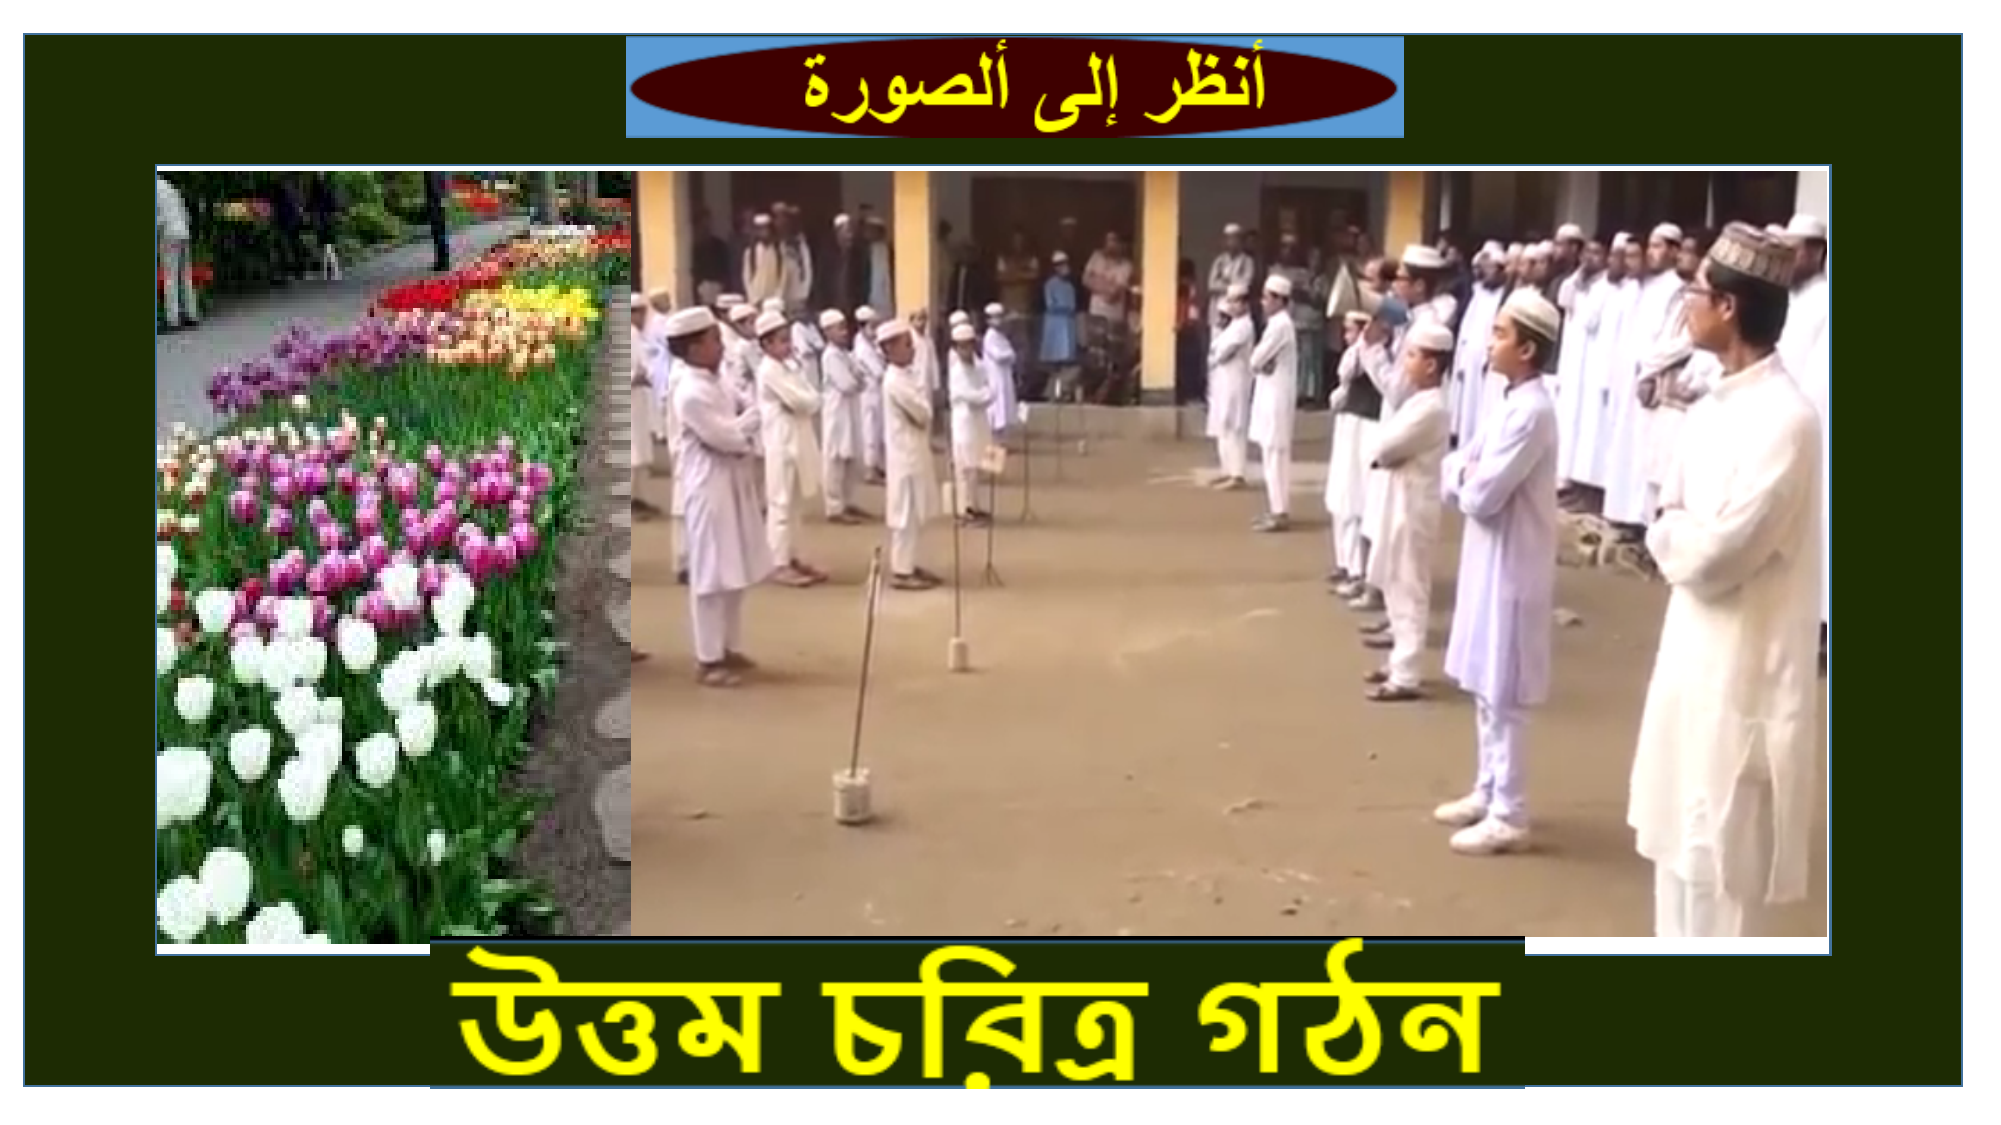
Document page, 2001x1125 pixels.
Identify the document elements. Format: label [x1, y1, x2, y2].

picture [157, 171, 1827, 1089]
text_box [23, 33, 1963, 1087]
picture [626, 36, 1404, 138]
